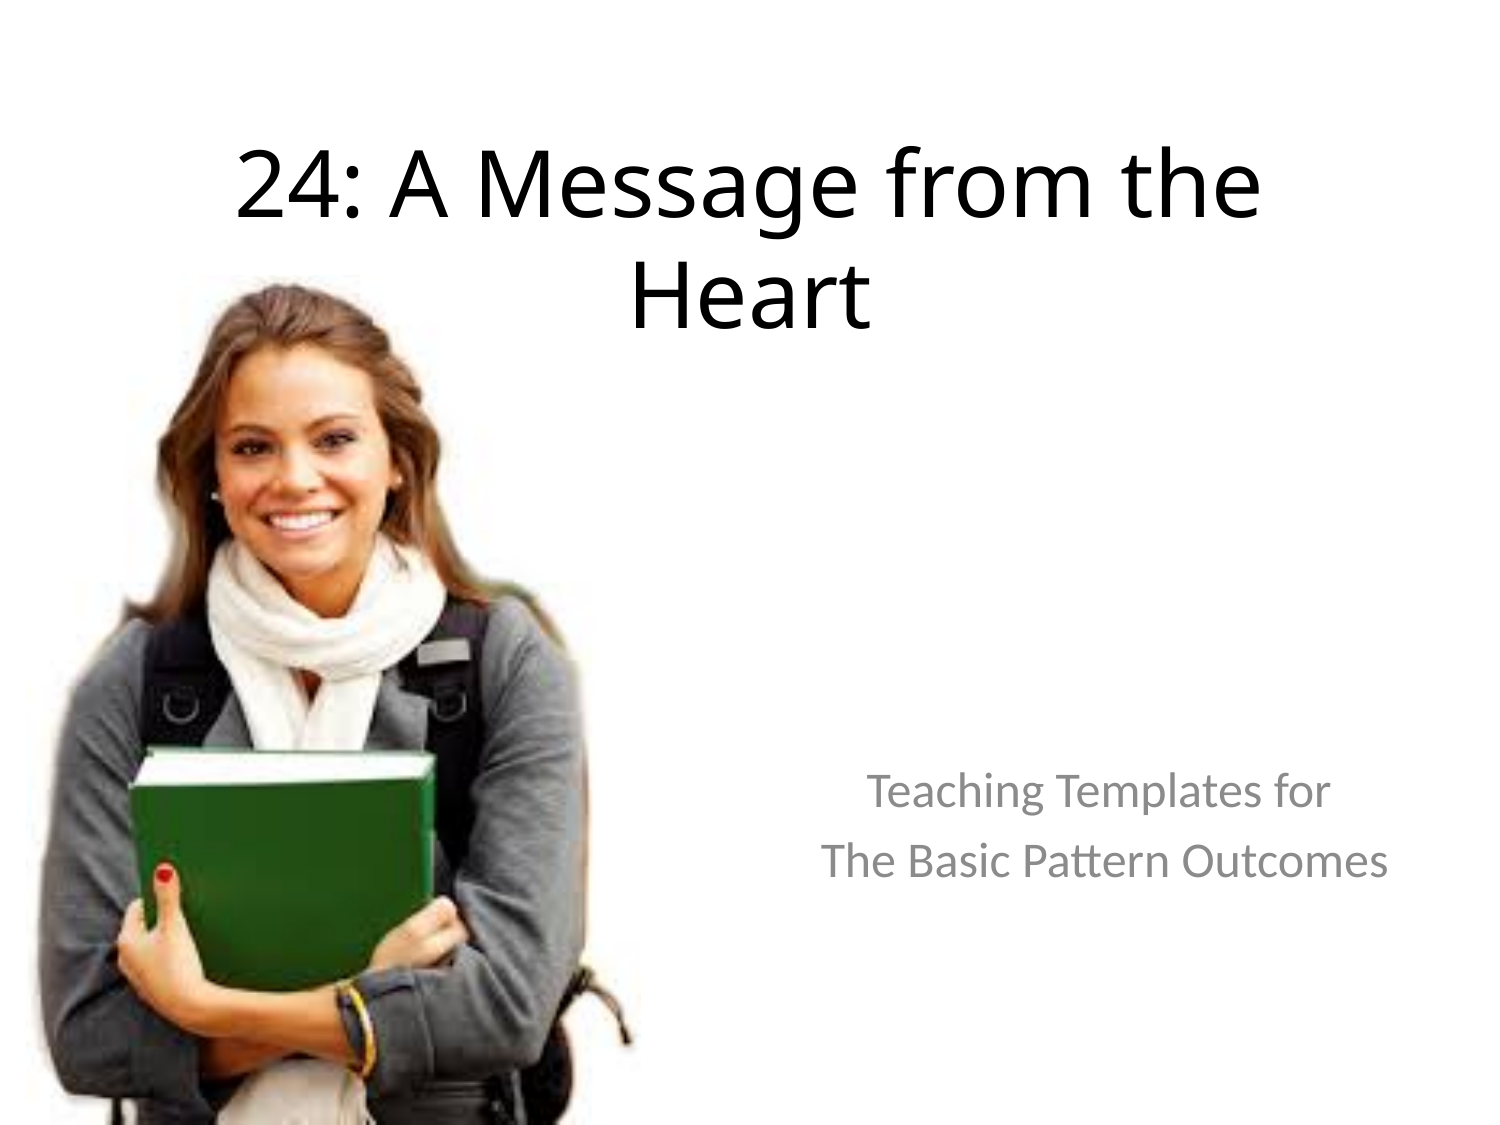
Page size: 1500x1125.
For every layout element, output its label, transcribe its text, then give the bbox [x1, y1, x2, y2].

picture [25, 275, 641, 1125]
subtitle Teaching Templates for The Basic Pattern Outcomes [666, 749, 1500, 1038]
title 24: A Message from the Heart [112, 115, 1388, 357]
